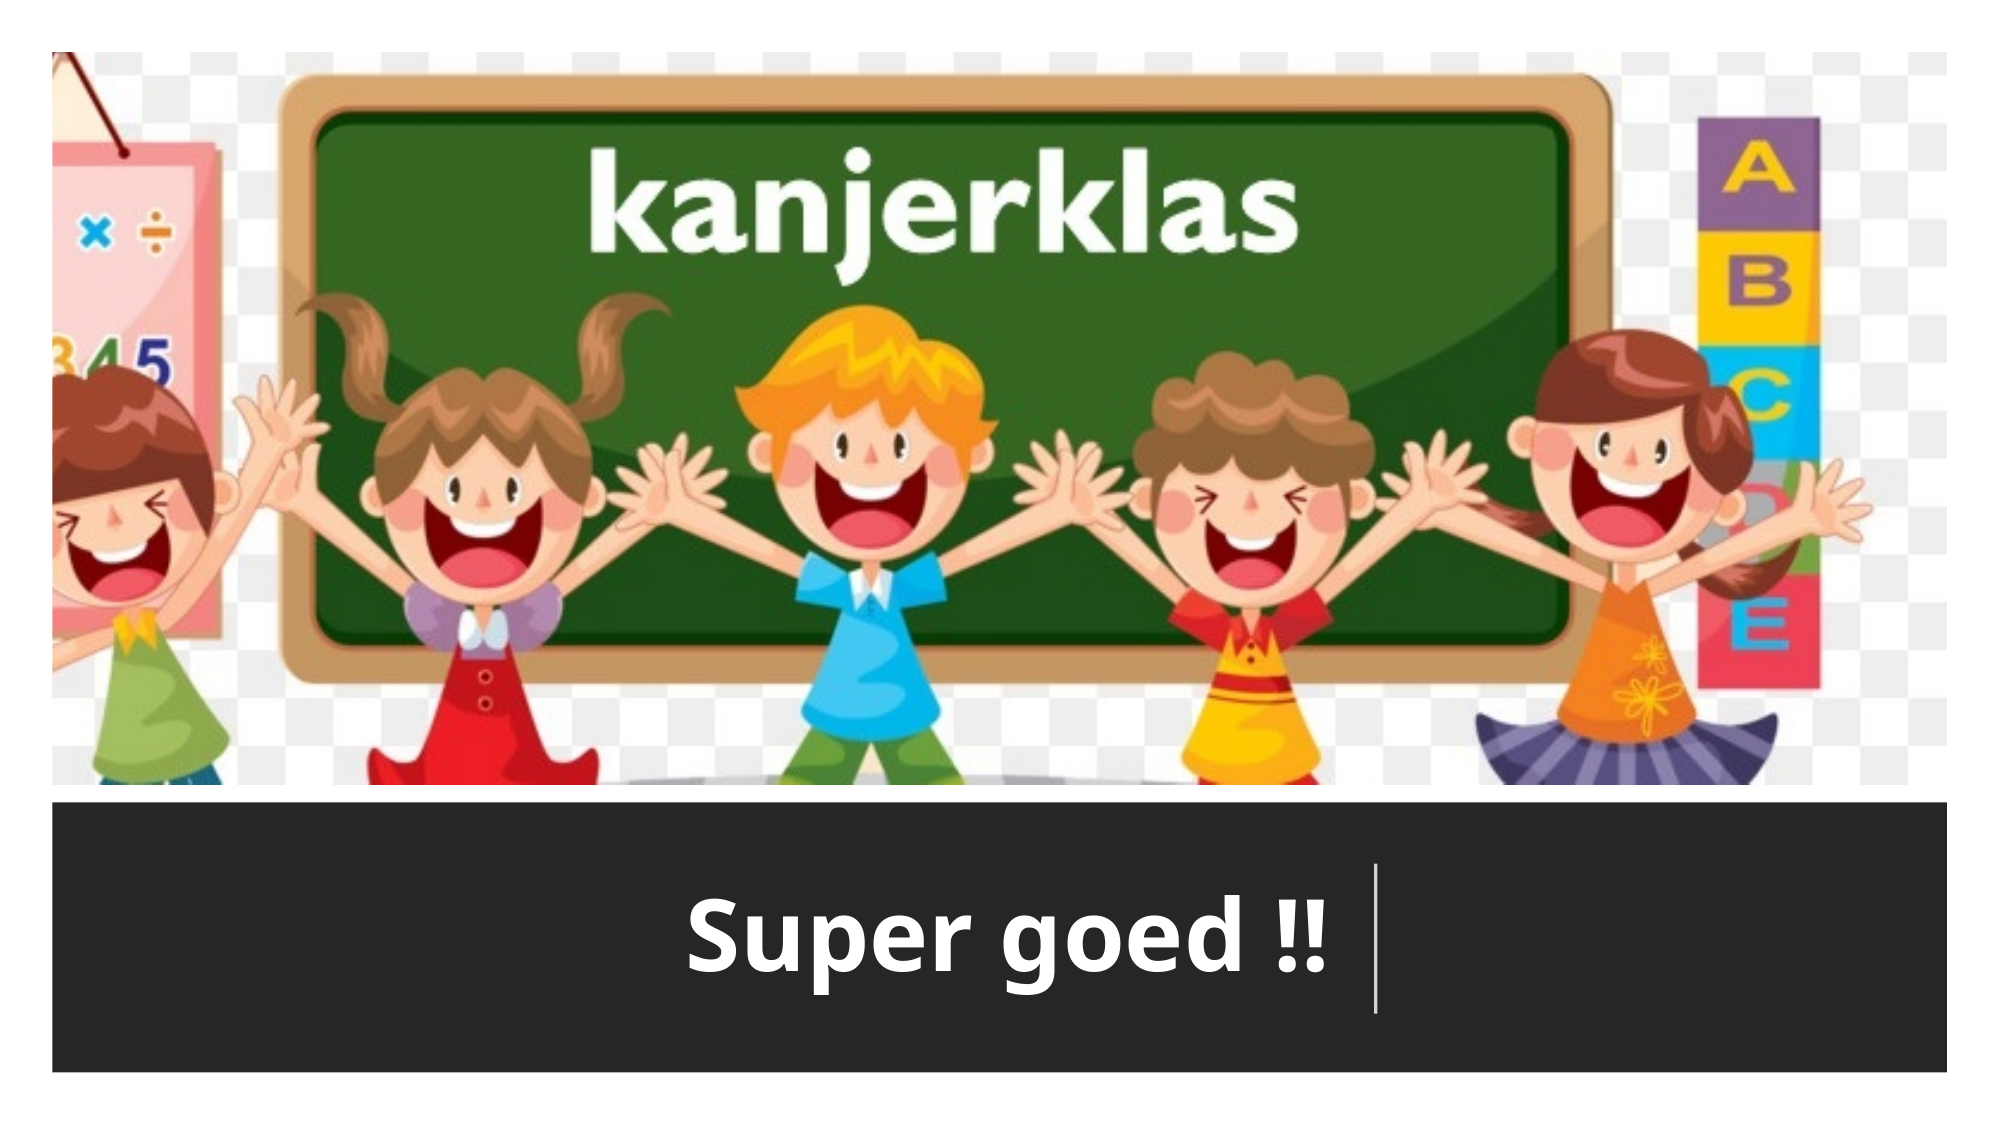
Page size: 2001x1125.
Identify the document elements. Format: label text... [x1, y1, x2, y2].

title Super goed !! [117, 835, 1346, 1043]
text_box [51, 801, 1948, 1073]
picture [52, 52, 1947, 785]
